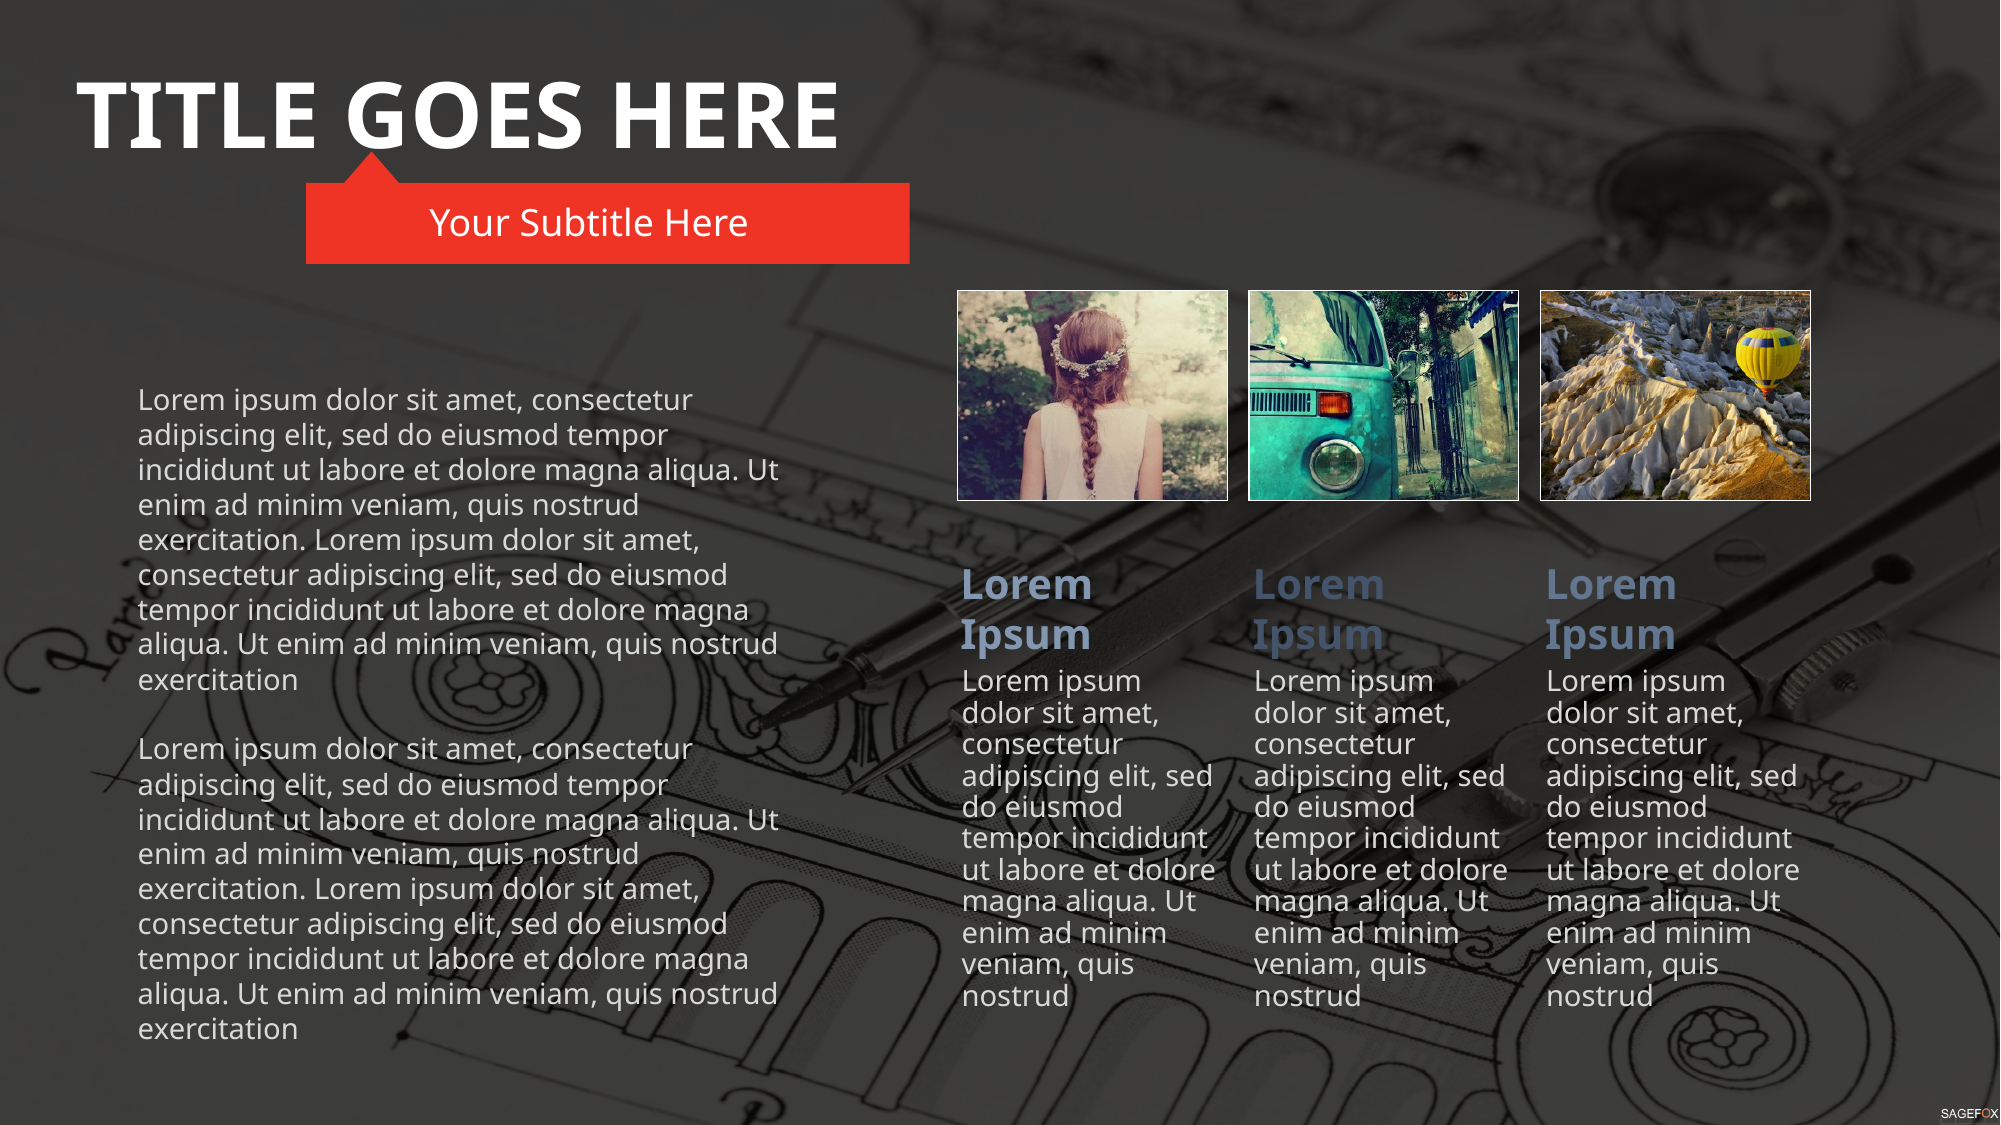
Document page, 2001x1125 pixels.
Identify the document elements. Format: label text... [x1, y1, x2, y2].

text_box [1540, 290, 1812, 502]
text_box [1248, 290, 1520, 502]
text_box TITLE GOES HERE [60, 49, 965, 175]
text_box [1237, 550, 1515, 1000]
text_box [1530, 550, 1807, 1000]
text_box [956, 290, 1228, 502]
text_box Lorem ipsum dolor sit amet, consectetur adipiscing elit, sed do eiusmod tempor incididunt ut labore et dolore magna aliqua. Ut enim ad minim veniam, quis nostrud exercitation. Lorem ipsum dolor sit amet, consectetur adipiscing elit, sed do eiusmod tempor incididunt ut labore et dolore magna aliqua. Ut enim ad minim veniam, quis nostrud exercitation Lorem ipsum dolor sit amet, consectetur adipiscing elit, sed do eiusmod tempor incididunt ut labore et dolore magna aliqua. Ut enim ad minim veniam, quis nostrud exercitation. Lorem ipsum dolor sit amet, consectetur adipiscing elit, sed do eiusmod tempor incididunt ut labore et dolore magna aliqua. Ut enim ad minim veniam, quis nostrud exercitation [122, 373, 798, 1125]
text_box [945, 550, 1223, 1000]
picture [0, 0, 2001, 1125]
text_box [306, 151, 910, 264]
